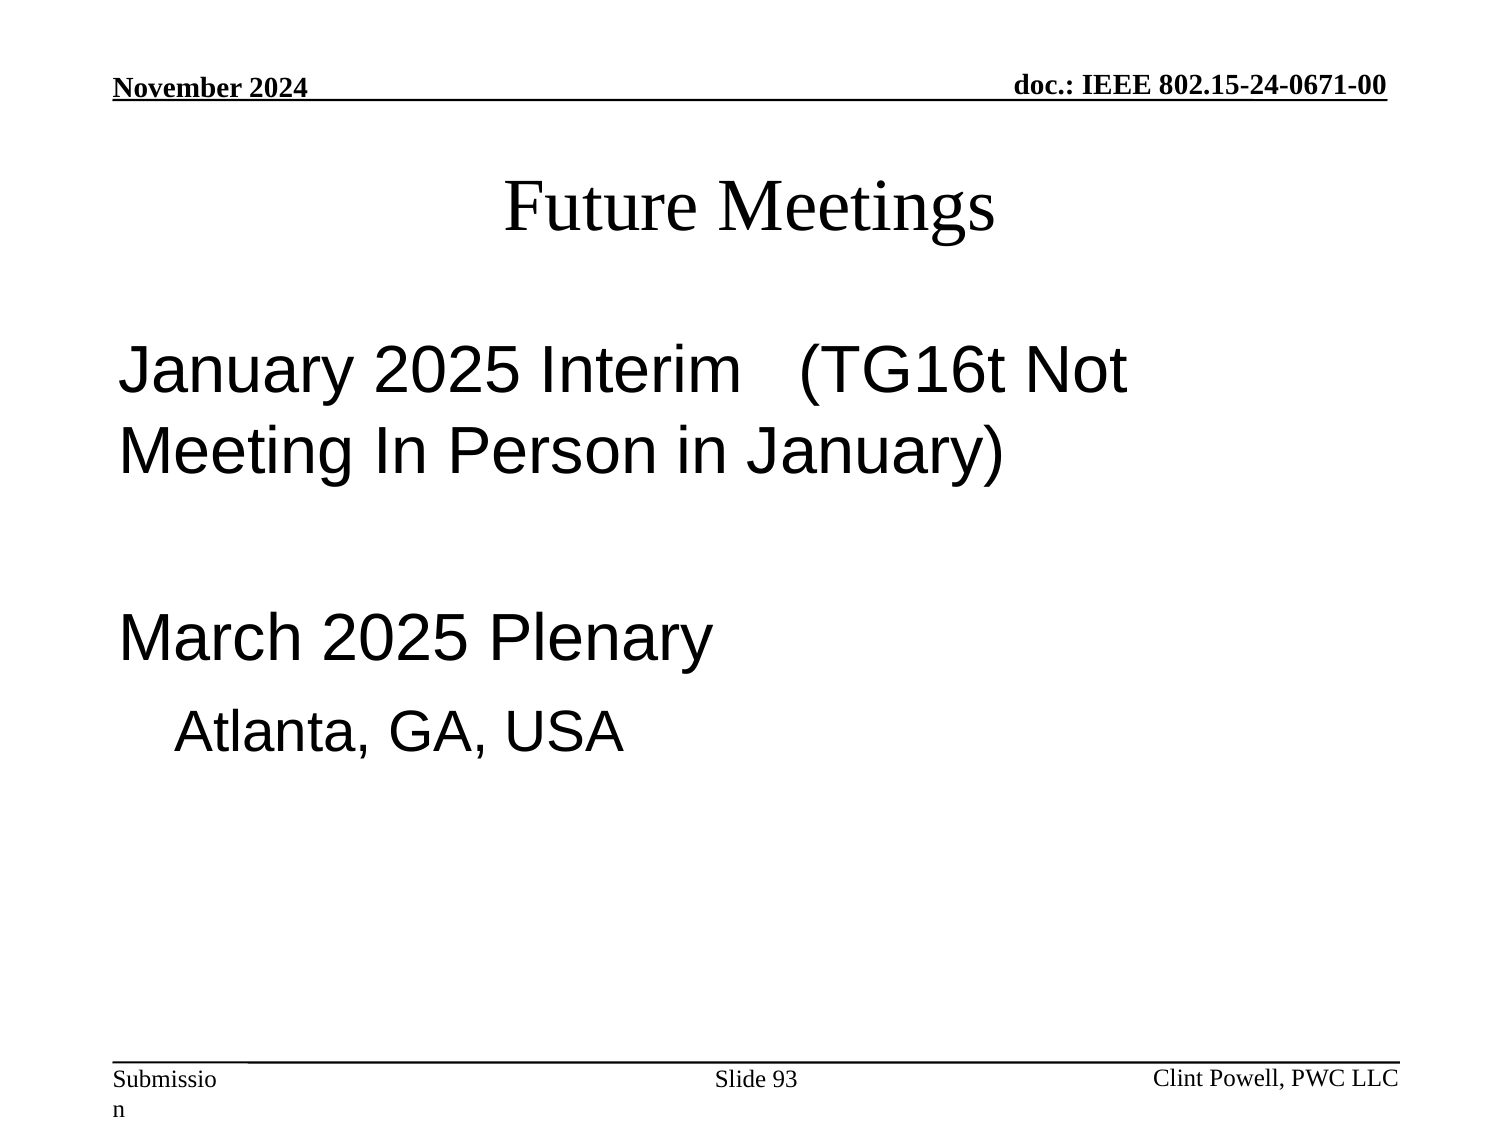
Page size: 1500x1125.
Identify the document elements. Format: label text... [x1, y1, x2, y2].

text_box January 2025 Interim (TG16t Not Meeting In Person in January) March 2025 Plenary Atlanta, GA, USA [103, 318, 1397, 901]
slide_number Slide 93 [712, 1062, 800, 1093]
text_box Future Meetings [112, 112, 1388, 288]
